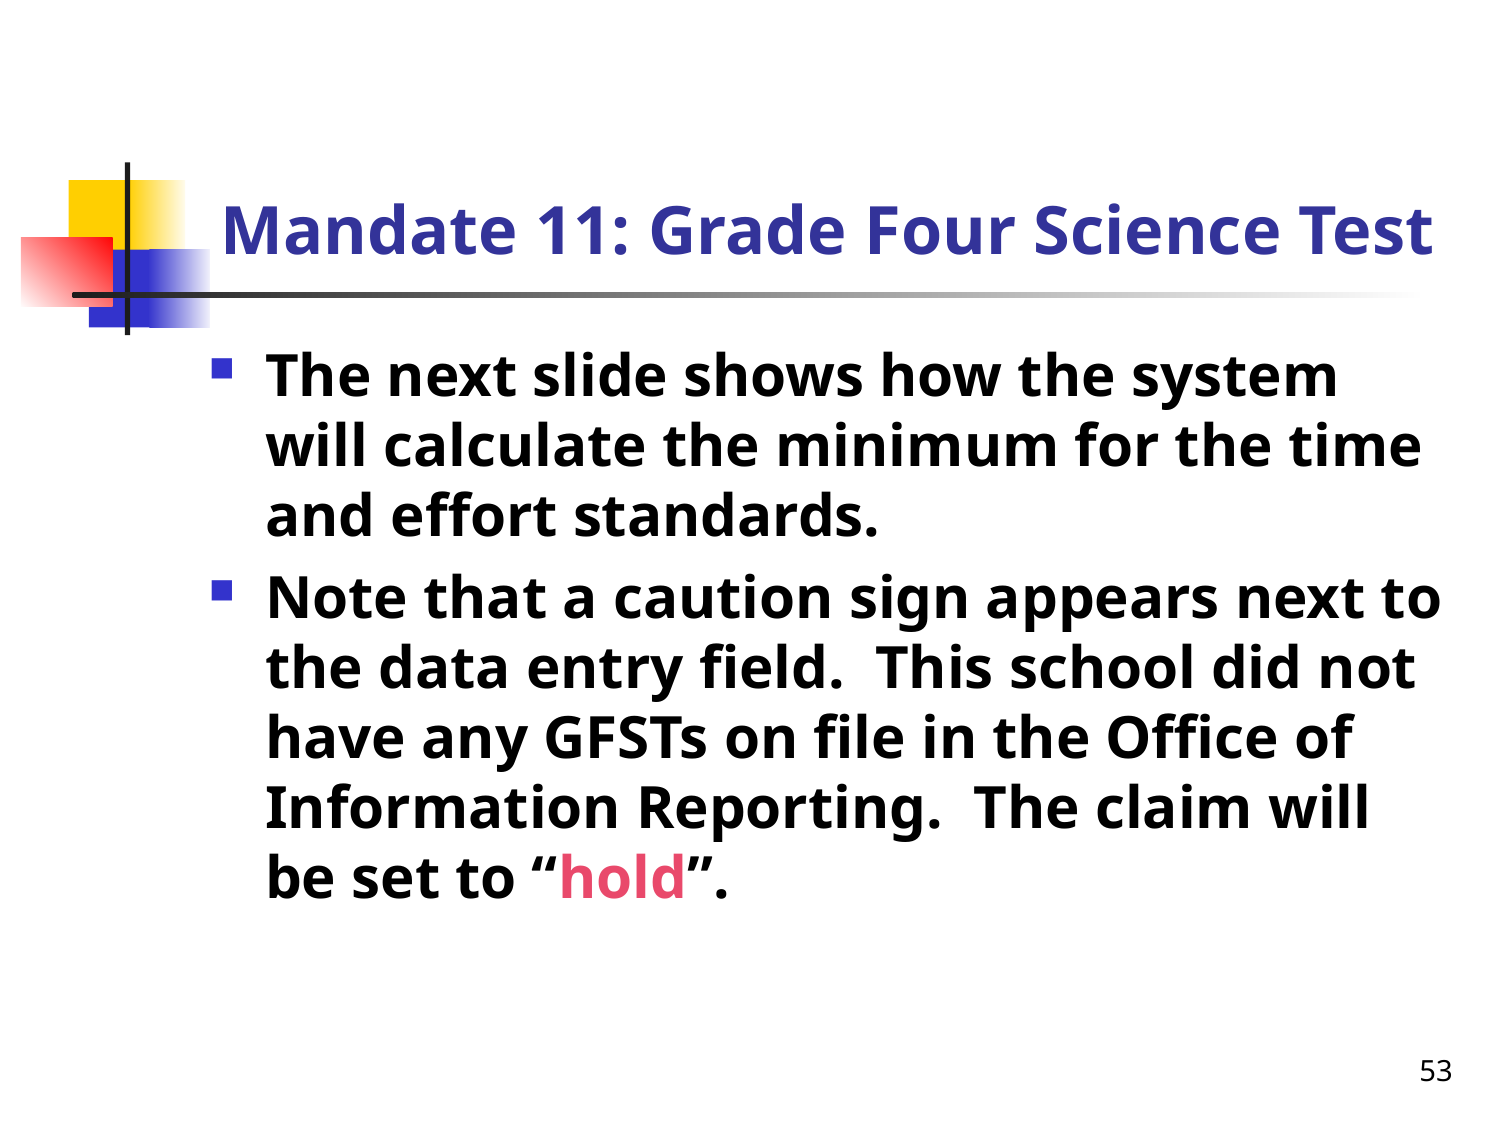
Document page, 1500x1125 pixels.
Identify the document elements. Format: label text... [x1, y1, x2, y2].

slide_number 53 [1155, 1024, 1468, 1100]
title Mandate 11: Grade Four Science Test [188, 35, 1468, 275]
list The next slide shows how the system will calculate the minimum for the time and effort standards. Note that a caution sign appears next to the data entry field. This school did not have any GFSTs on file in the Office of Information Reporting. The claim will be set to “hold”. [193, 331, 1469, 1006]
